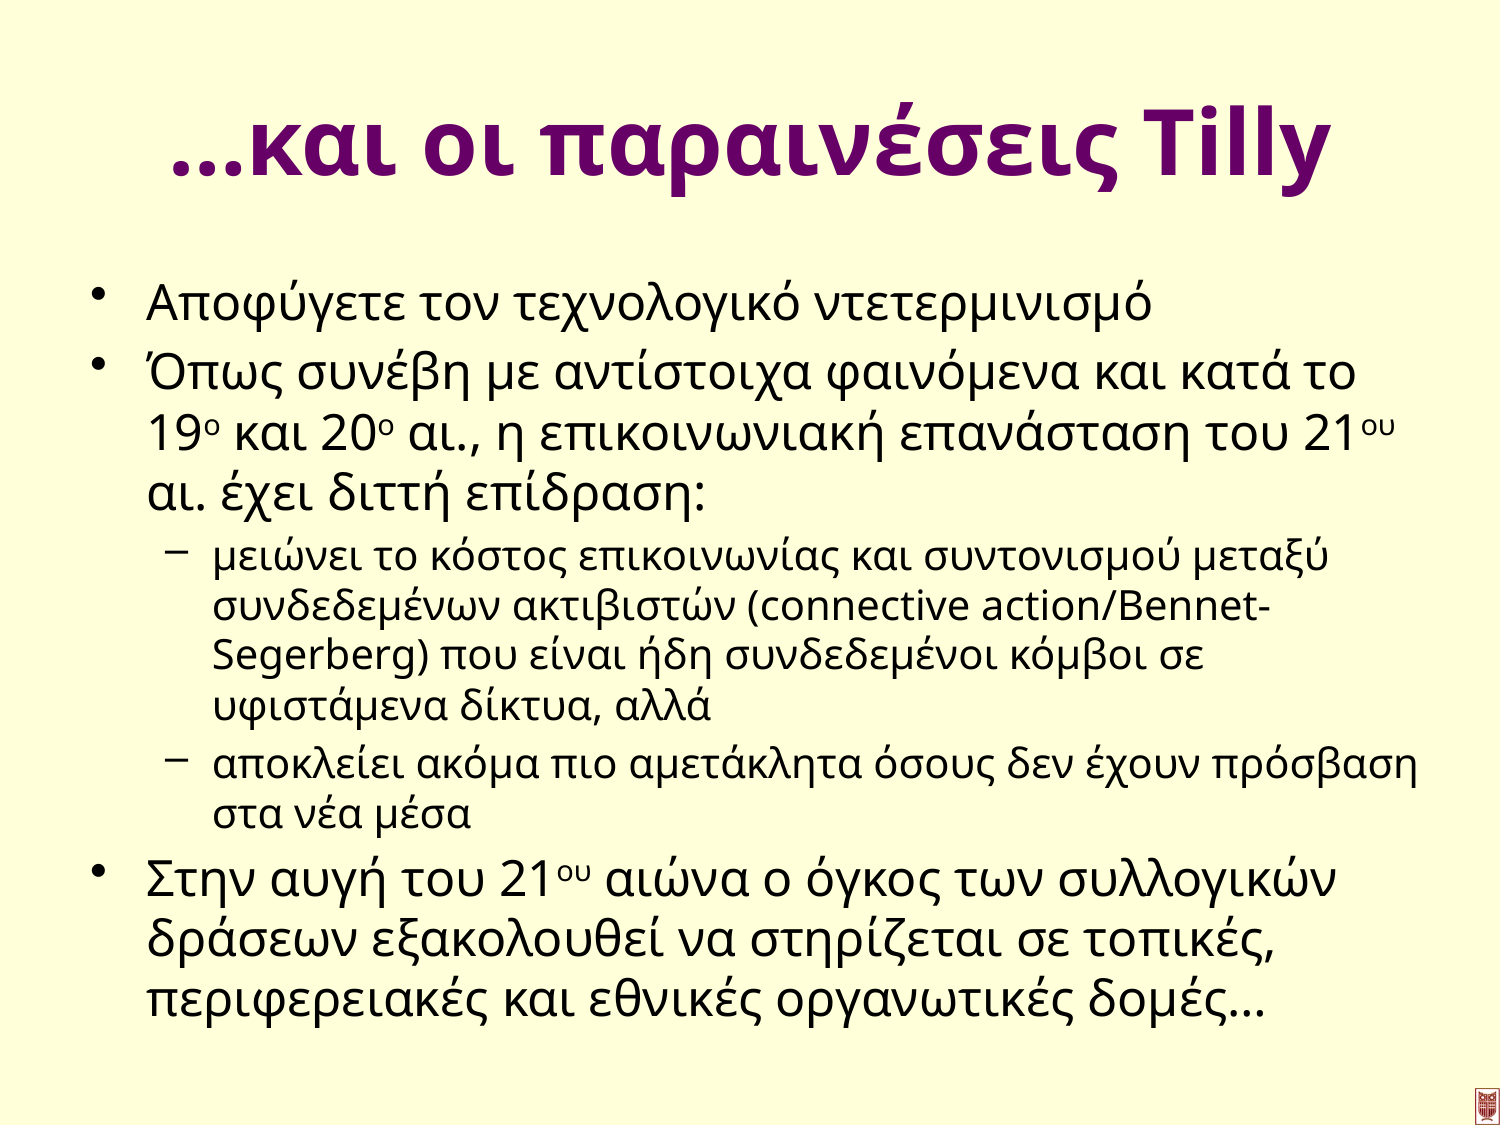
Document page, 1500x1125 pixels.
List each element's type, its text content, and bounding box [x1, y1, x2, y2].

list Αποφύγετε τον τεχνολογικό ντετερμινισμό Όπως συνέβη με αντίστοιχα φαινόμενα και κατά το 19ο και 20ο αι., η επικοινωνιακή επανάσταση του 21ου αι. έχει διττή επίδραση: μειώνει το κόστος επικοινωνίας και συντονισμού μεταξύ συνδεδεμένων ακτιβιστών (connective action/Bennet-Segerberg) που είναι ήδη συνδεδεμένοι κόμβοι σε υφιστάμενα δίκτυα, αλλά αποκλείει ακόμα πιο αμετάκλητα όσους δεν έχουν πρόσβαση στα νέα μέσα Στην αυγή του 21ου αιώνα ο όγκος των συλλογικών δράσεων εξακολουθεί να στηρίζεται σε τοπικές, περιφερειακές και εθνικές οργανωτικές δομές… [75, 262, 1447, 1080]
picture [1475, 1088, 1500, 1125]
title …και οι παραινέσεις Tilly [75, 45, 1425, 233]
